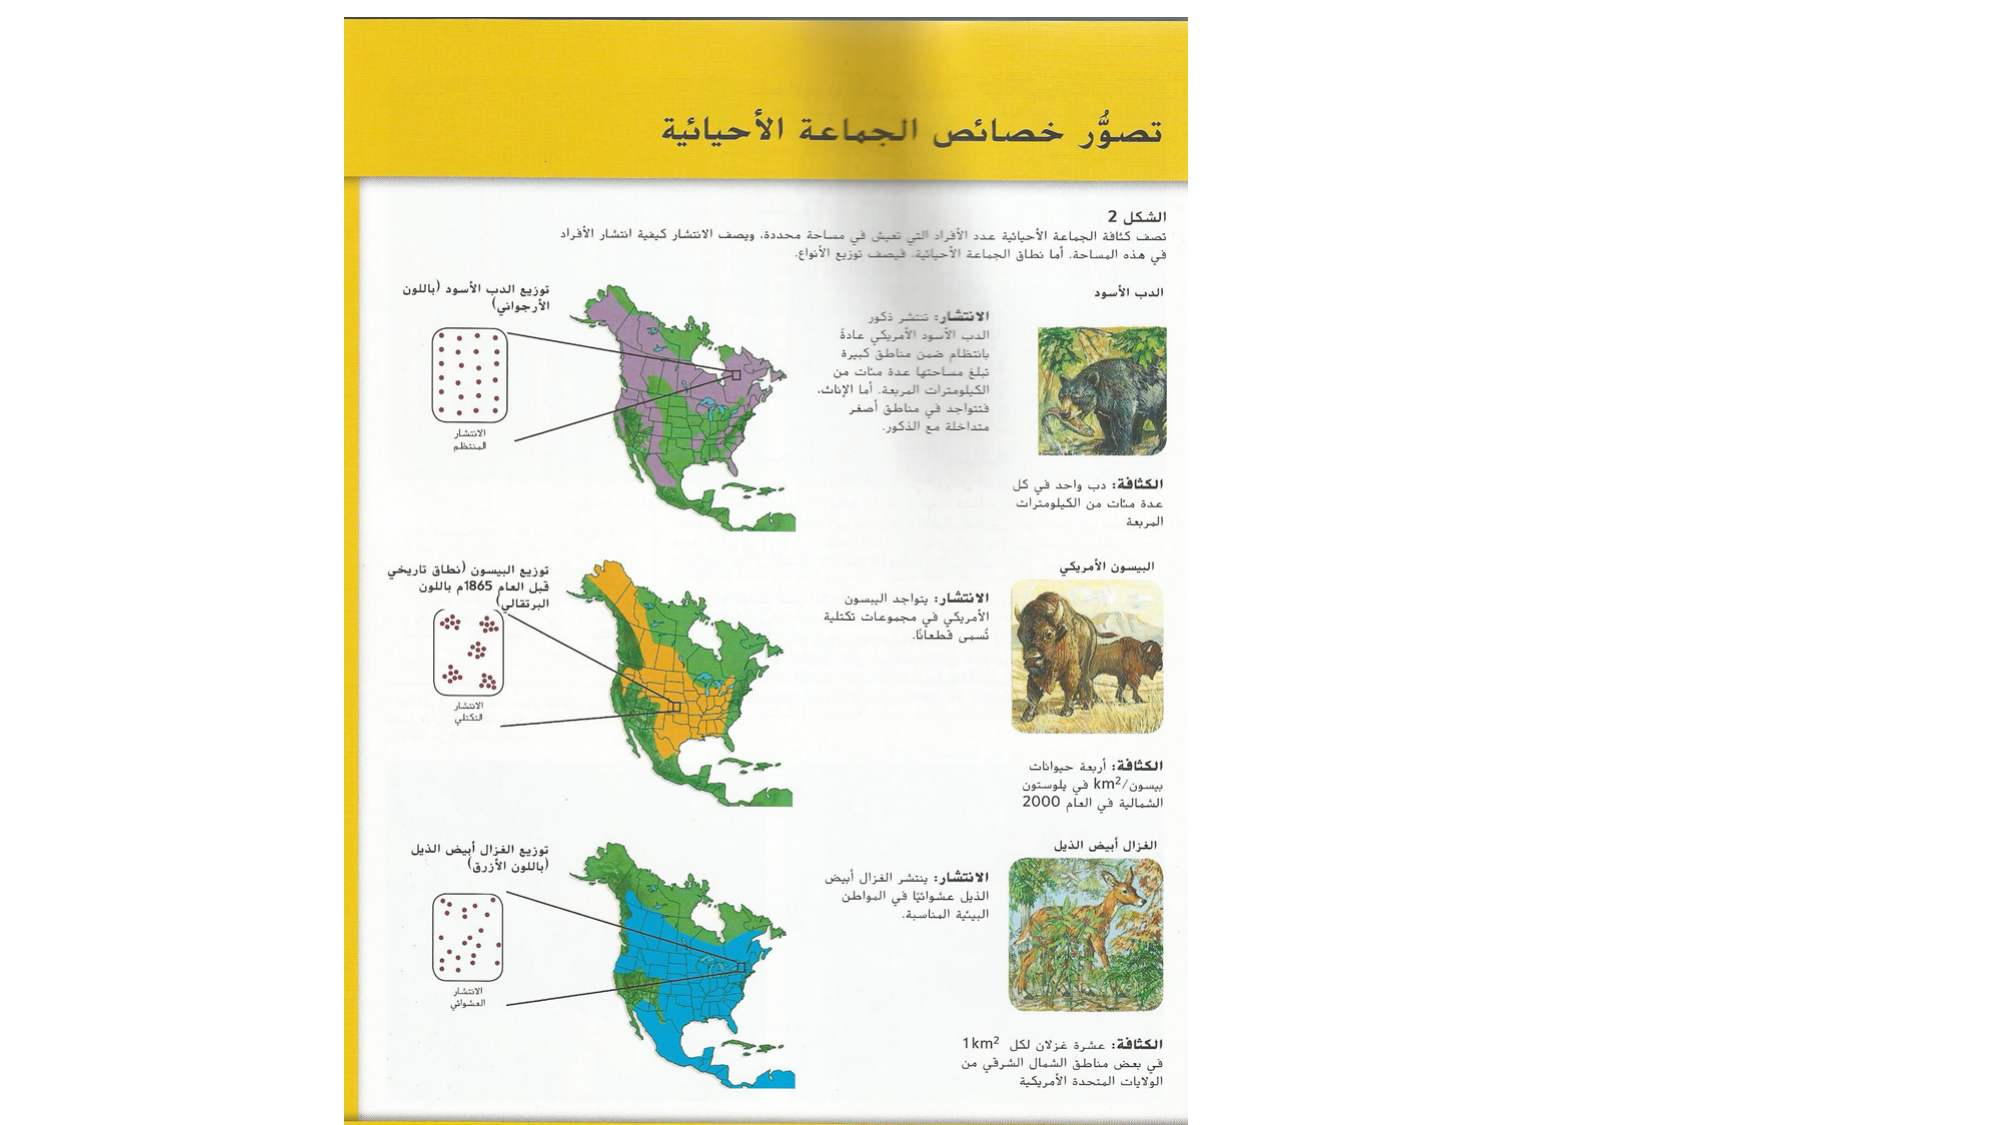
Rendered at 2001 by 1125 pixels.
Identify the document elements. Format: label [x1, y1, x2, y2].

picture [344, 17, 1188, 1125]
